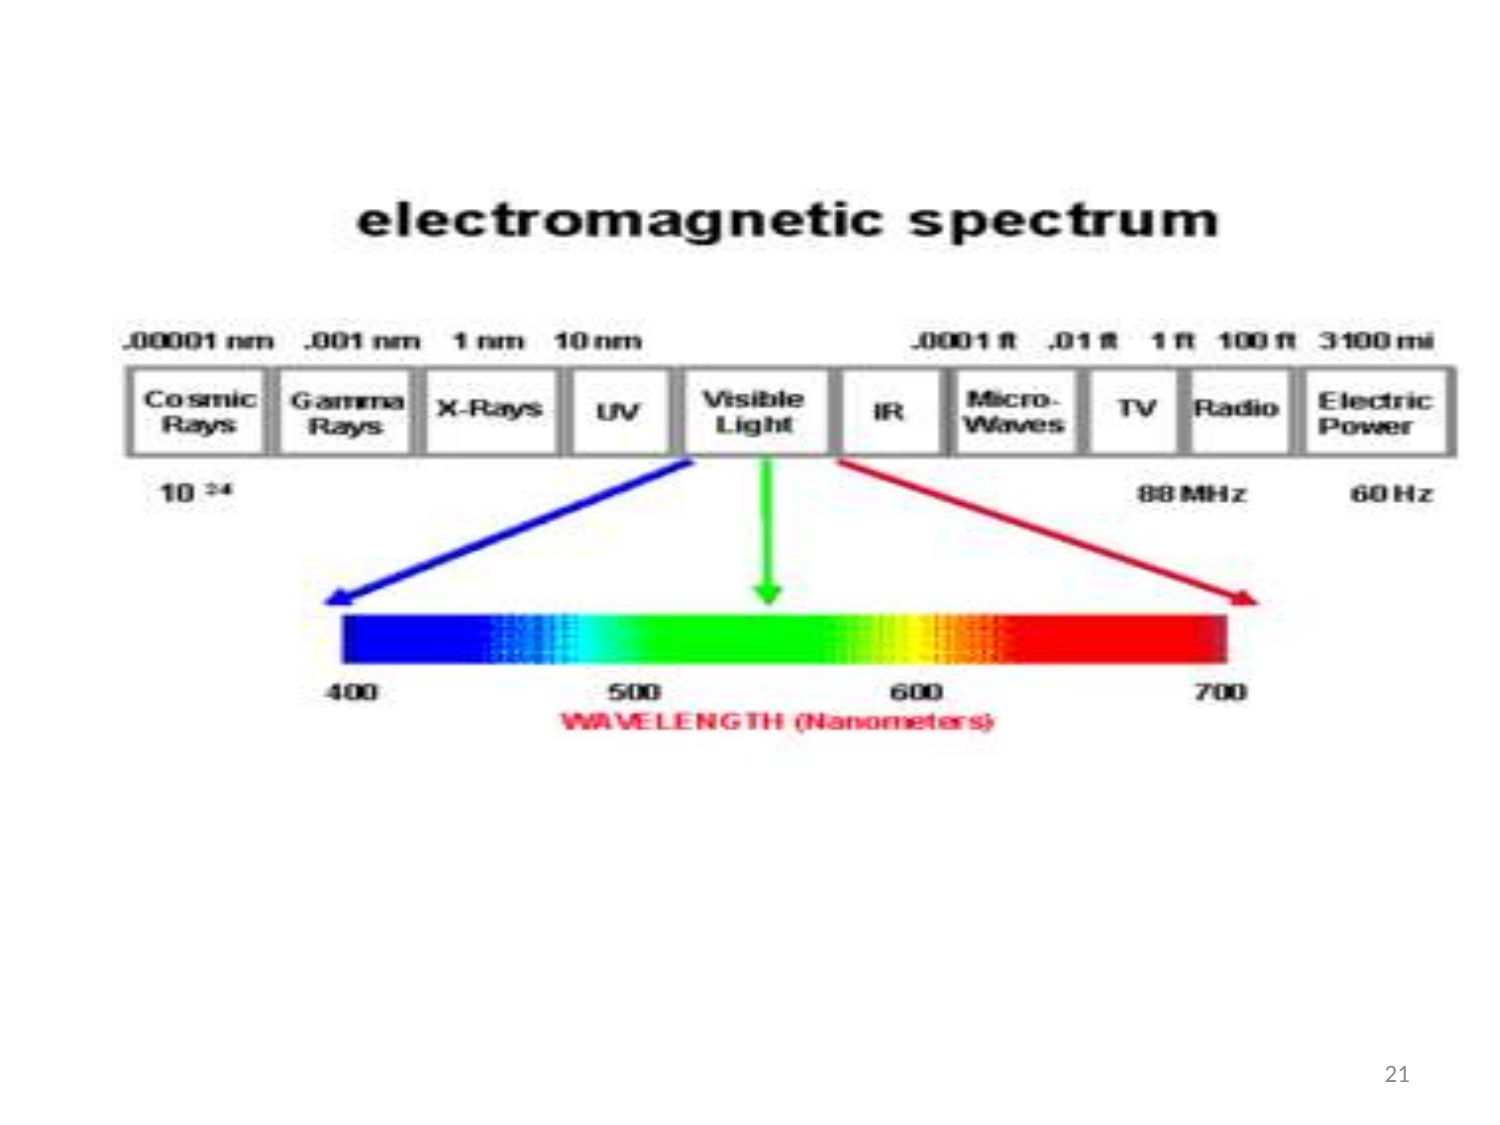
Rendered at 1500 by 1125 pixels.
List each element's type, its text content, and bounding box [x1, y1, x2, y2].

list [112, 124, 1463, 763]
slide_number 21 [1074, 1042, 1425, 1103]
